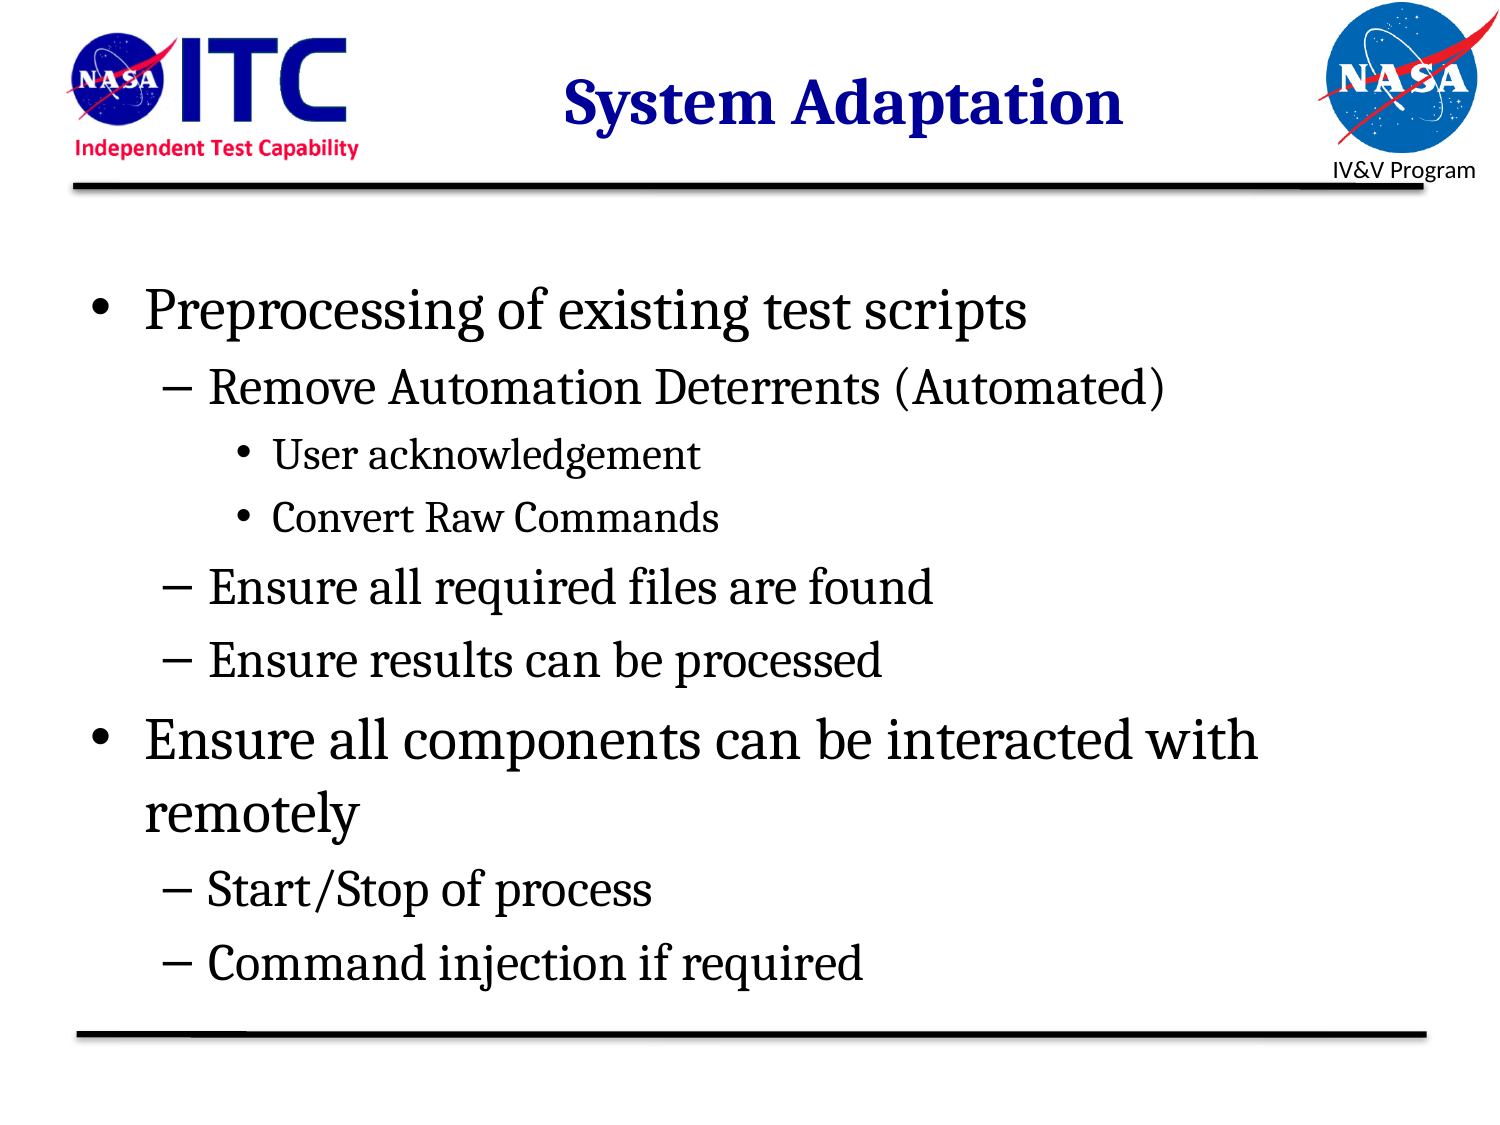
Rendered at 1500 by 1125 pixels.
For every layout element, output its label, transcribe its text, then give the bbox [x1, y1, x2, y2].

title System Adaptation [378, 36, 1313, 159]
picture [1317, 2, 1499, 153]
list Preprocessing of existing test scripts Remove Automation Deterrents (Automated) User acknowledgement Convert Raw Commands Ensure all required files are found Ensure results can be processed Ensure all components can be interacted with remotely Start/Stop of process Command injection if required [75, 262, 1425, 1005]
picture [58, 19, 363, 172]
